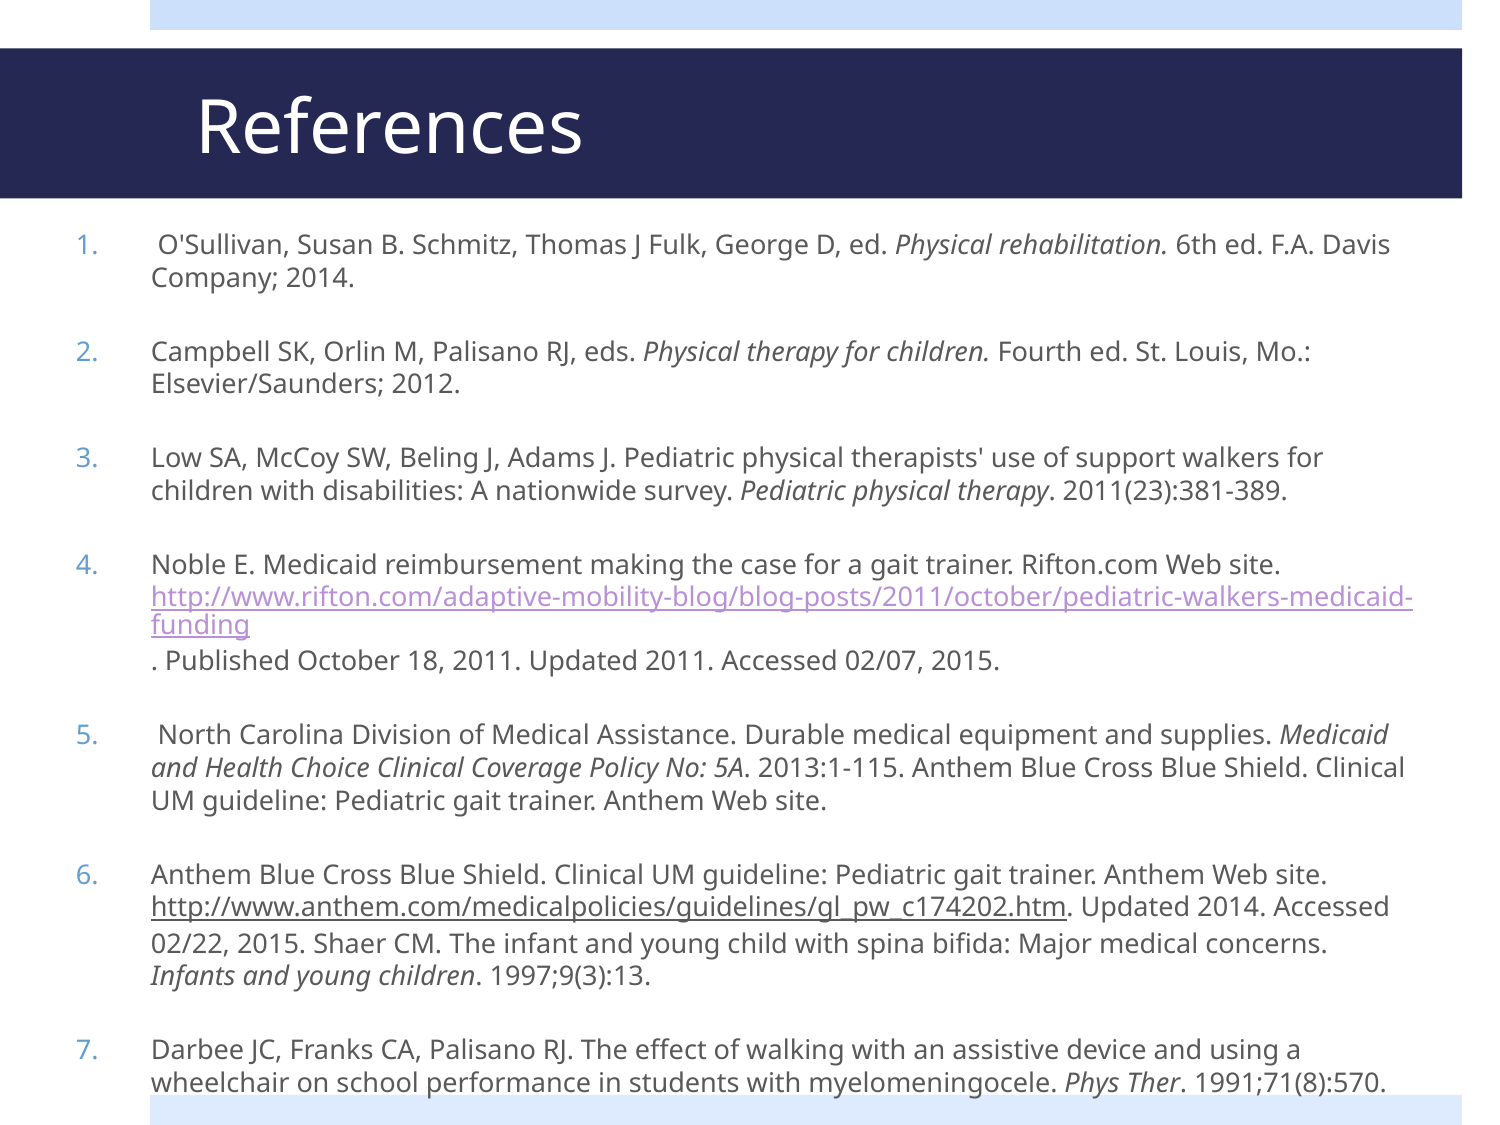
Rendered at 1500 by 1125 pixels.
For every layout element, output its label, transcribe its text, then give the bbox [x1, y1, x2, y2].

list O'Sullivan, Susan B. Schmitz, Thomas J Fulk, George D, ed. Physical rehabilitation. 6th ed. F.A. Davis Company; 2014. Campbell SK, Orlin M, Palisano RJ, eds. Physical therapy for children. Fourth ed. St. Louis, Mo.: Elsevier/Saunders; 2012. Low SA, McCoy SW, Beling J, Adams J. Pediatric physical therapists' use of support walkers for children with disabilities: A nationwide survey. Pediatric physical therapy. 2011(23):381-389. Noble E. Medicaid reimbursement making the case for a gait trainer. Rifton.com Web site. http://www.rifton.com/adaptive-mobility-blog/blog-posts/2011/october/pediatric-walkers-medicaid-funding. Published October 18, 2011. Updated 2011. Accessed 02/07, 2015. North Carolina Division of Medical Assistance. Durable medical equipment and supplies. Medicaid and Health Choice Clinical Coverage Policy No: 5A. 2013:1-115. Anthem Blue Cross Blue Shield. Clinical UM guideline: Pediatric gait trainer. Anthem Web site. Anthem Blue Cross Blue Shield. Clinical UM guideline: Pediatric gait trainer. Anthem Web site. http://www.anthem.com/medicalpolicies/guidelines/gl_pw_c174202.htm. Updated 2014. Accessed 02/22, 2015. Shaer CM. The infant and young child with spina bifida: Major medical concerns. Infants and young children. 1997;9(3):13. Darbee JC, Franks CA, Palisano RJ. The effect of walking with an assistive device and using a wheelchair on school performance in students with myelomeningocele. Phys Ther. 1991;71(8):570. [60, 219, 1432, 1022]
title References [0, 48, 1463, 199]
